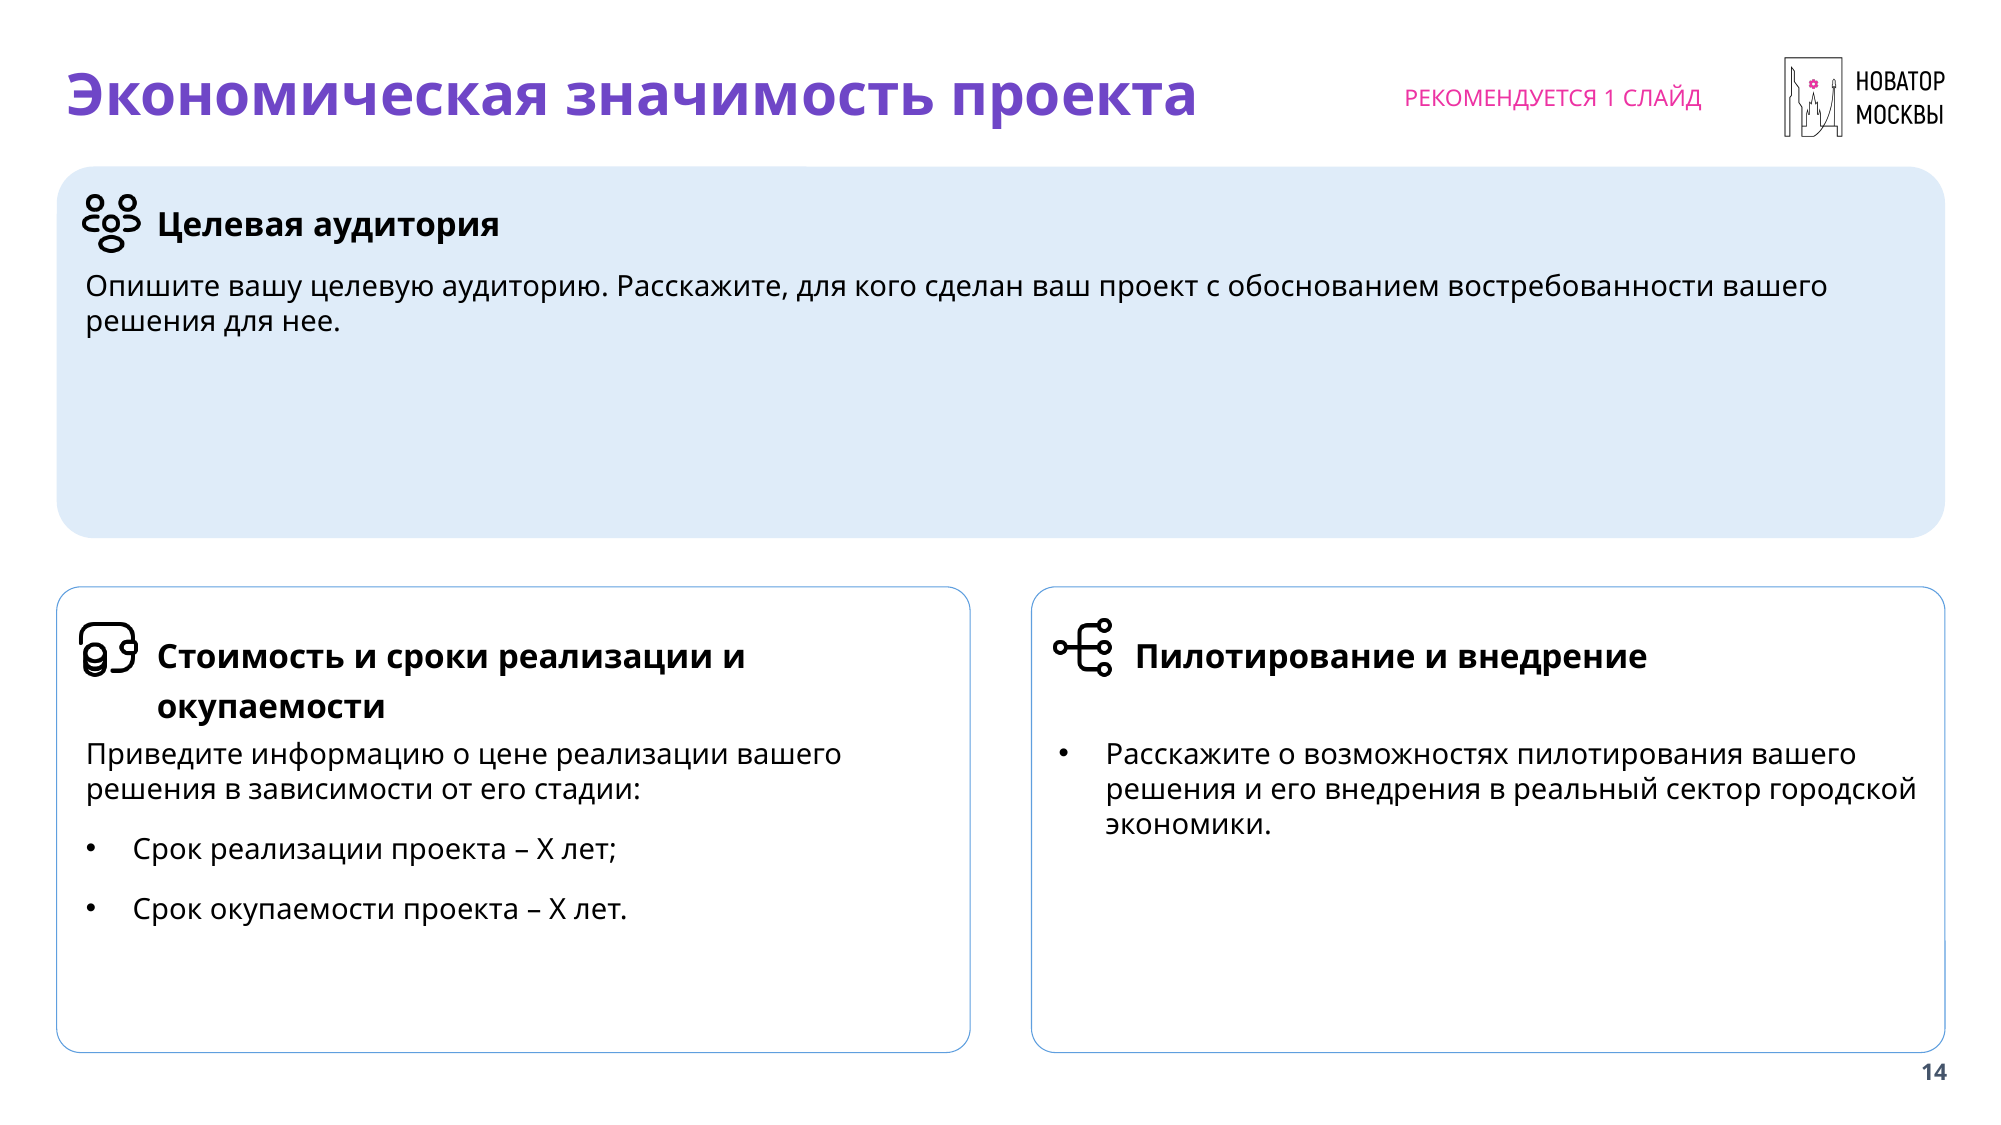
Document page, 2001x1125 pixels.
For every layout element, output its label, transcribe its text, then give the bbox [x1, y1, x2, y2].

text_box [55, 585, 972, 1054]
text_box Опишите вашу целевую аудиторию. Расскажите, для кого сделан ваш проект с обоснованием востребованности вашего решения для нее. [83, 265, 1909, 337]
slide_number 14 [1888, 1042, 1981, 1103]
picture [78, 190, 144, 256]
text_box Расскажите о возможностях пилотирования вашего решения и его внедрения в реальный сектор городской экономики. [1056, 733, 1944, 840]
text_box Приведите информацию о цене реализации вашего решения в зависимости от его стадии: Срок реализации проекта – X лет; Срок окупаемости проекта – X лет. [83, 733, 971, 925]
text_box Целевая аудитория [151, 190, 1000, 243]
picture [75, 614, 141, 680]
text_box [1030, 585, 1947, 1054]
picture [1784, 57, 1945, 137]
text_box Стоимость и сроки реализации и окупаемости [151, 623, 859, 726]
text_box [55, 165, 1947, 540]
picture [1049, 614, 1115, 680]
text_box Пилотирование и внедрение [1129, 623, 1837, 676]
text_box РЕКОМЕНДУЕТСЯ 1 СЛАЙД [1368, 76, 1717, 119]
title Экономическая значимость проекта [51, 57, 1717, 126]
